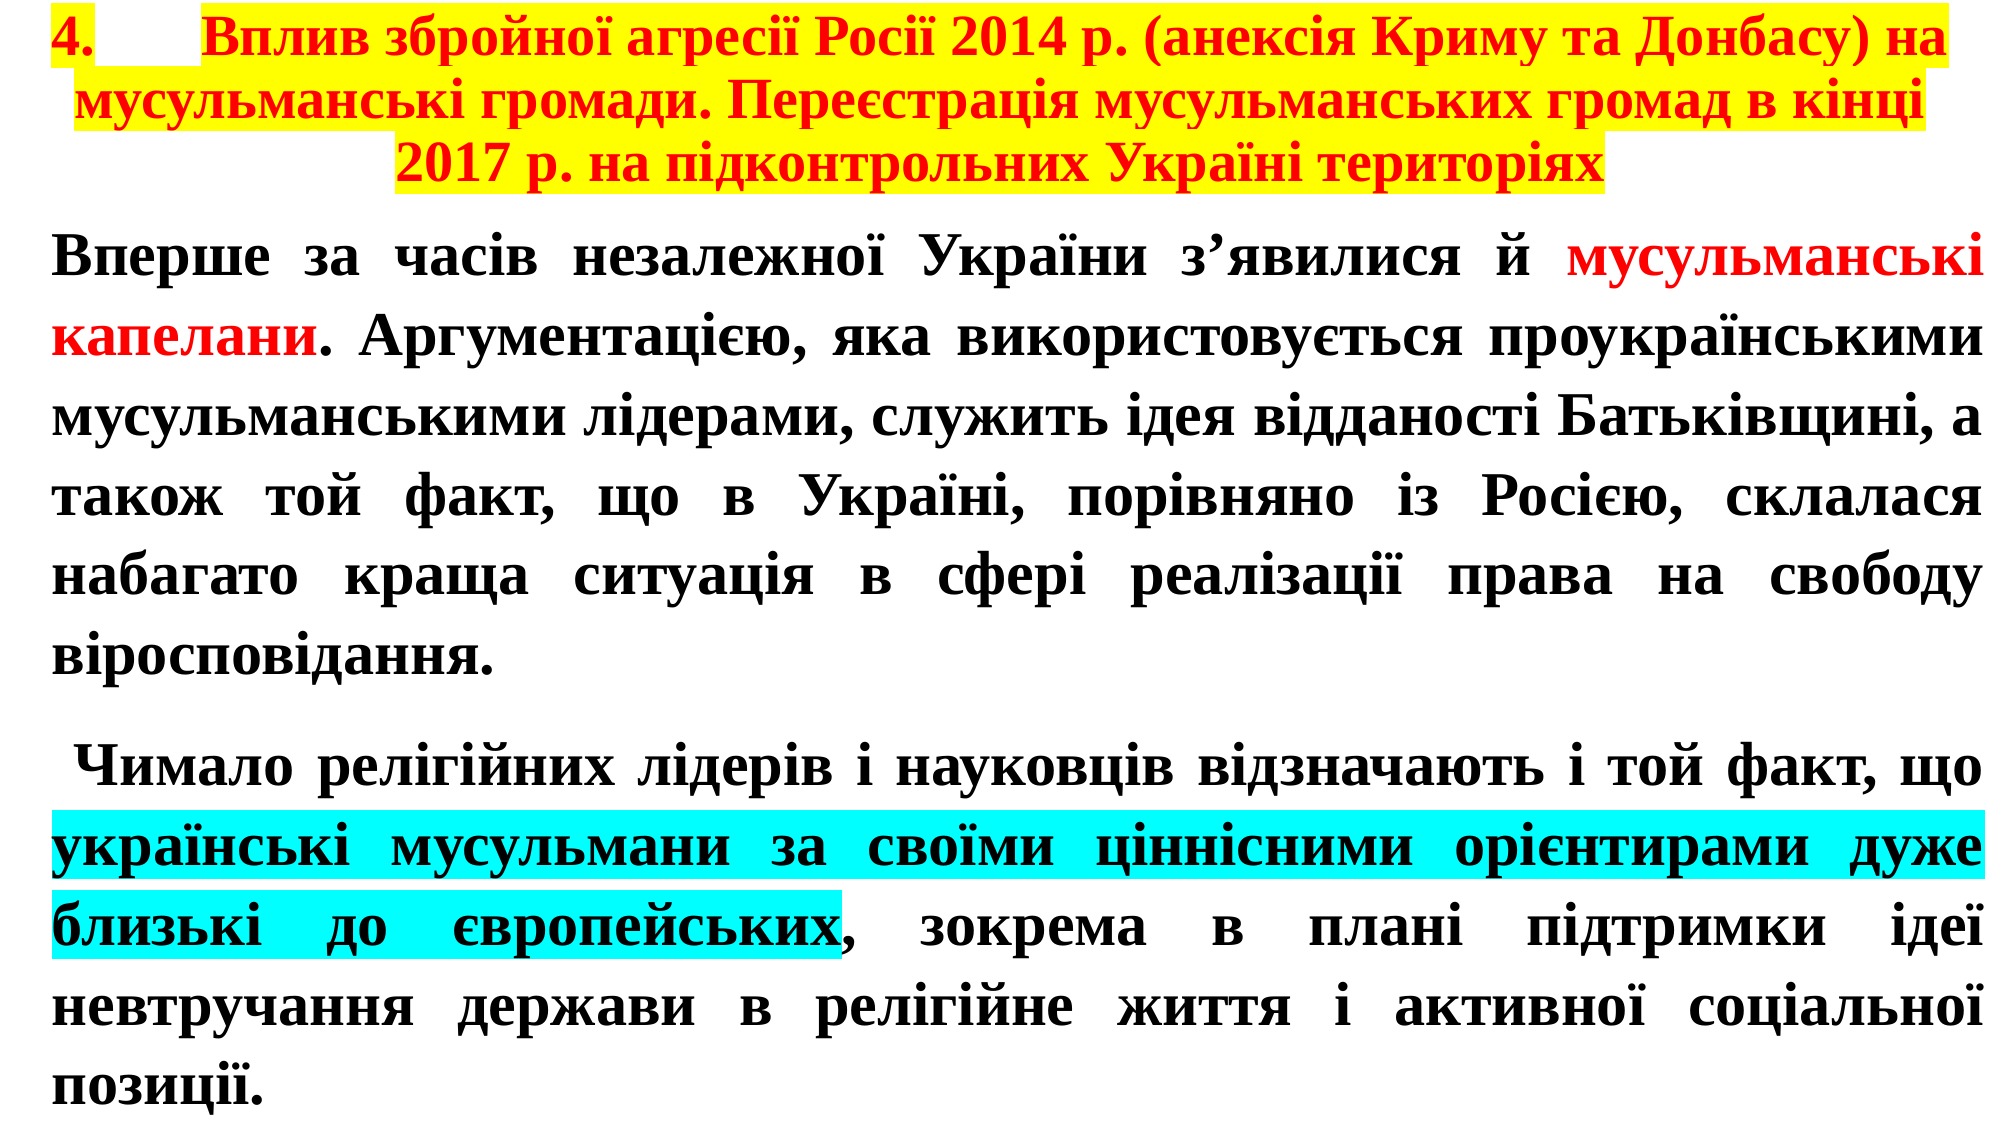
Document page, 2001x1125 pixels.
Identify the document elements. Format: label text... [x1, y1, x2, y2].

list Вперше за часів незалежної України з’явилися й мусульманські капелани. Аргументацією, яка використовується проукраїнськими мусульманськими лідерами, служить ідея відданості Батьківщині, а також той факт, що в Україні, порівняно із Росією, склалася набагато краща ситуація в сфері реалізації права на свободу віросповідання. Чимало релігійних лідерів і науковців відзначають і той факт, що українські мусульмани за своїми ціннісними орієнтирами дуже близькі до європейських, зокрема в плані підтримки ідеї невтручання держави в релігійне життя і активної соціальної позиції. [0, 200, 2000, 1125]
title 4. Вплив збройної агресії Росії 2014 р. (анексія Криму та Донбасу) на мусульманські громади. Переєстрація мусульманських громад в кінці 2017 р. на підконтрольних Україні територіях [0, 0, 2000, 200]
